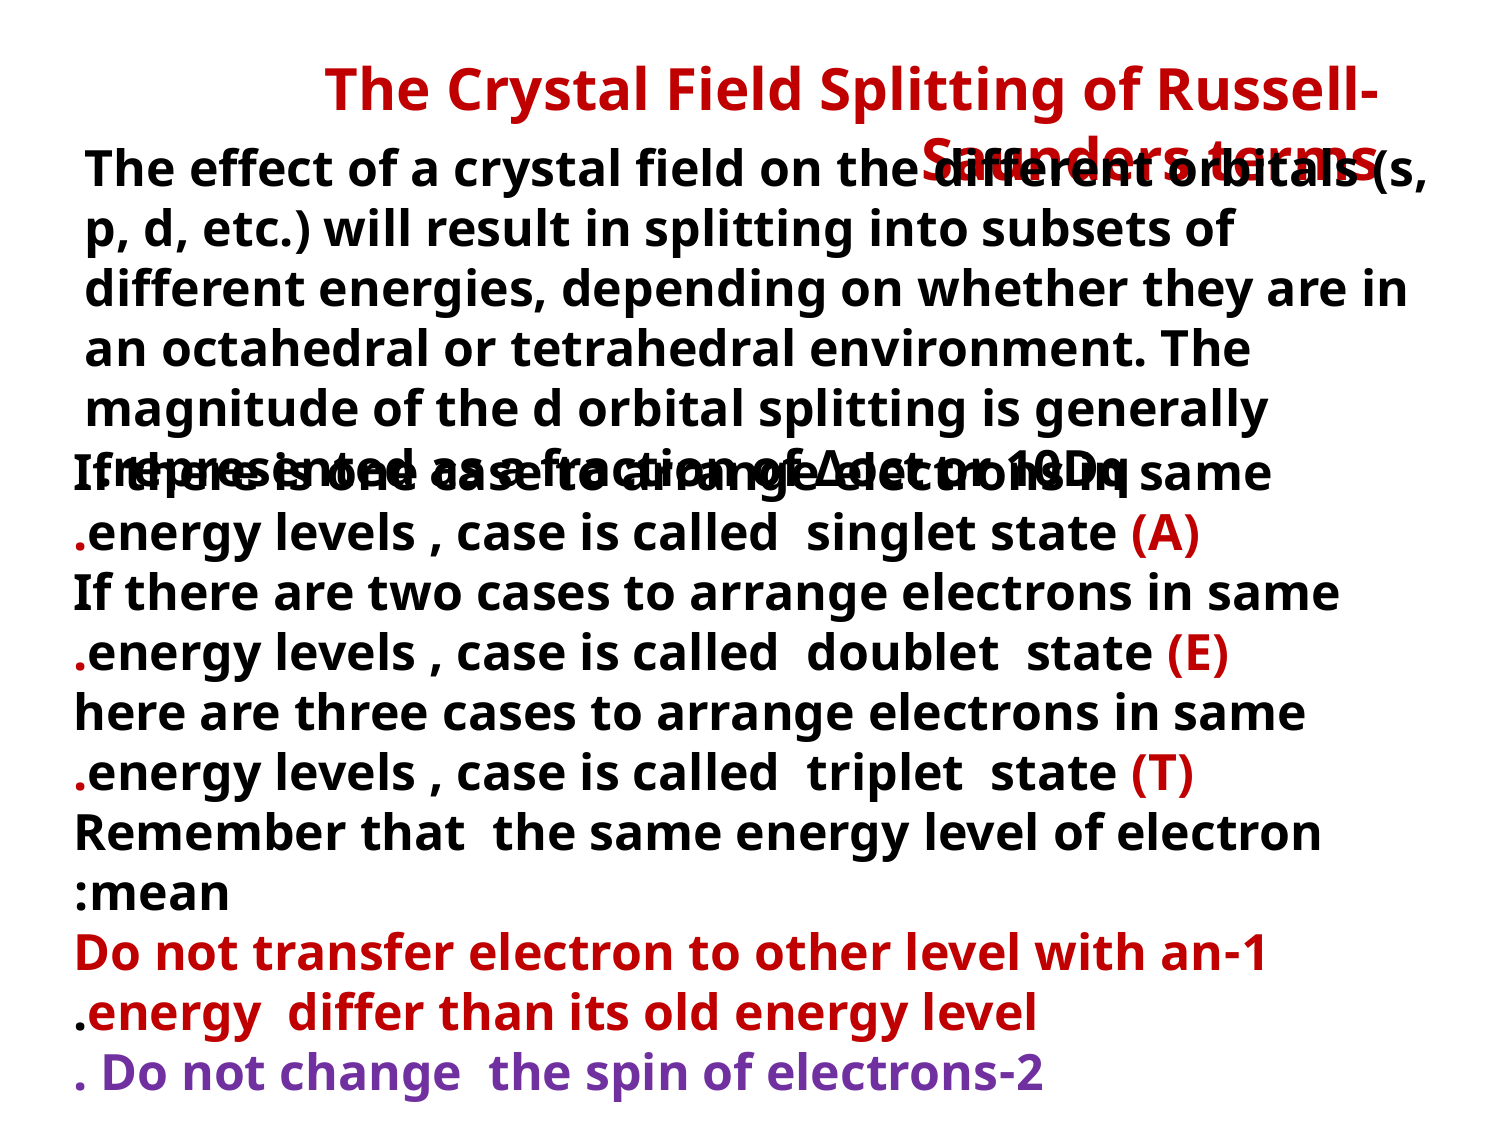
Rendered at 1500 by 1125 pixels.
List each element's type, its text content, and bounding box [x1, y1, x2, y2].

text_box The Crystal Field Splitting of Russell-Saunders terms [46, 44, 1395, 245]
text_box If there is one case to arrange electrons in same energy levels , case is called singlet state (A). If there are two cases to arrange electrons in same energy levels , case is called doublet state (E). here are three cases to arrange electrons in same energy levels , case is called triplet state (T). Remember that the same energy level of electron mean: 1-Do not transfer electron to other level with an energy differ than its old energy level. 2-Do not change the spin of electrons . [58, 433, 1453, 1109]
text_box The effect of a crystal field on the different orbitals (s, p, d, etc.) will result in splitting into subsets of different energies, depending on whether they are in an octahedral or tetrahedral environment. The magnitude of the d orbital splitting is generally represented as a fraction of Δoct or 10Dq. [70, 128, 1454, 564]
